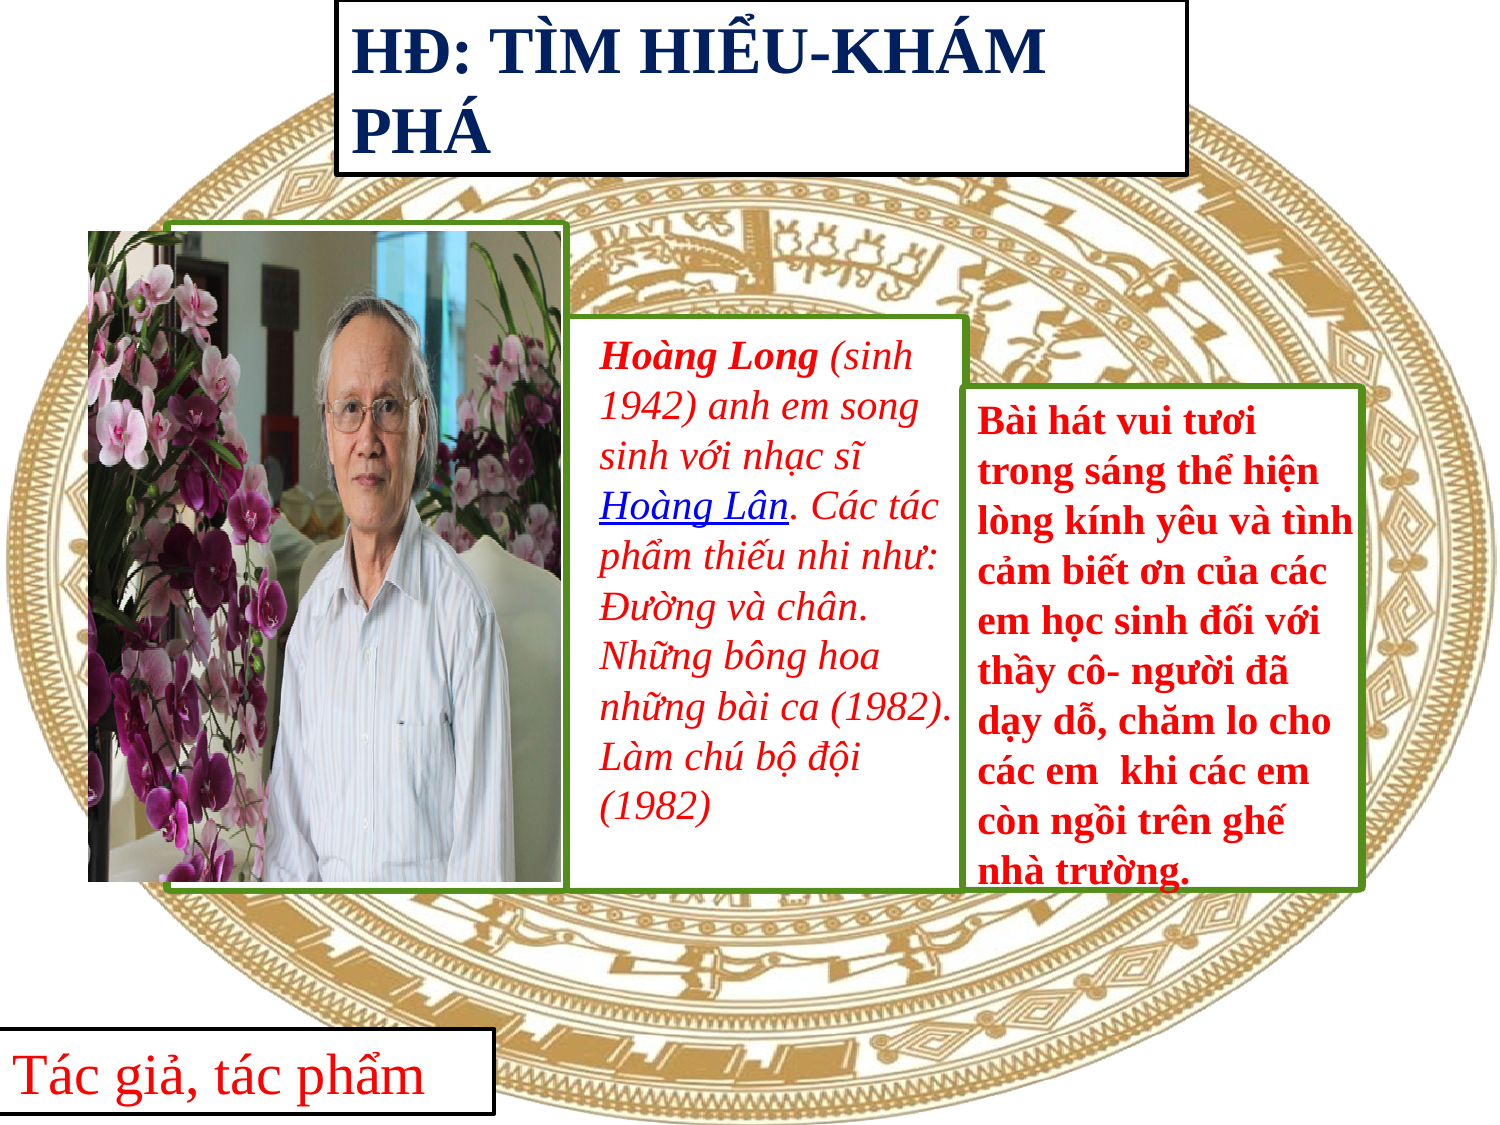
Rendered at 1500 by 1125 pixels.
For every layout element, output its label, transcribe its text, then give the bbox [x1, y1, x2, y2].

text_box Tác giả, tác phẩm [0, 1027, 496, 1116]
text_box HĐ: TÌM HIỂU-KHÁM PHÁ [334, 0, 1189, 177]
text_box Bài hát vui tươi trong sáng thể hiện lòng kính yêu và tình cảm biết ơn của các em học sinh đối với thầy cô- người đã dạy dỗ, chăm lo cho các em khi các em còn ngồi trên ghế nhà trường. [962, 385, 1376, 901]
text_box Hoàng Long (sinh 1942) anh em song sinh với nhạc sĩ Hoàng Lân. Các tác phẩm thiếu nhi như: Đường và chân. Những bông hoa những bài ca (1982). Làm chú bộ đội (1982) [584, 320, 991, 881]
picture [0, 0, 1500, 1125]
